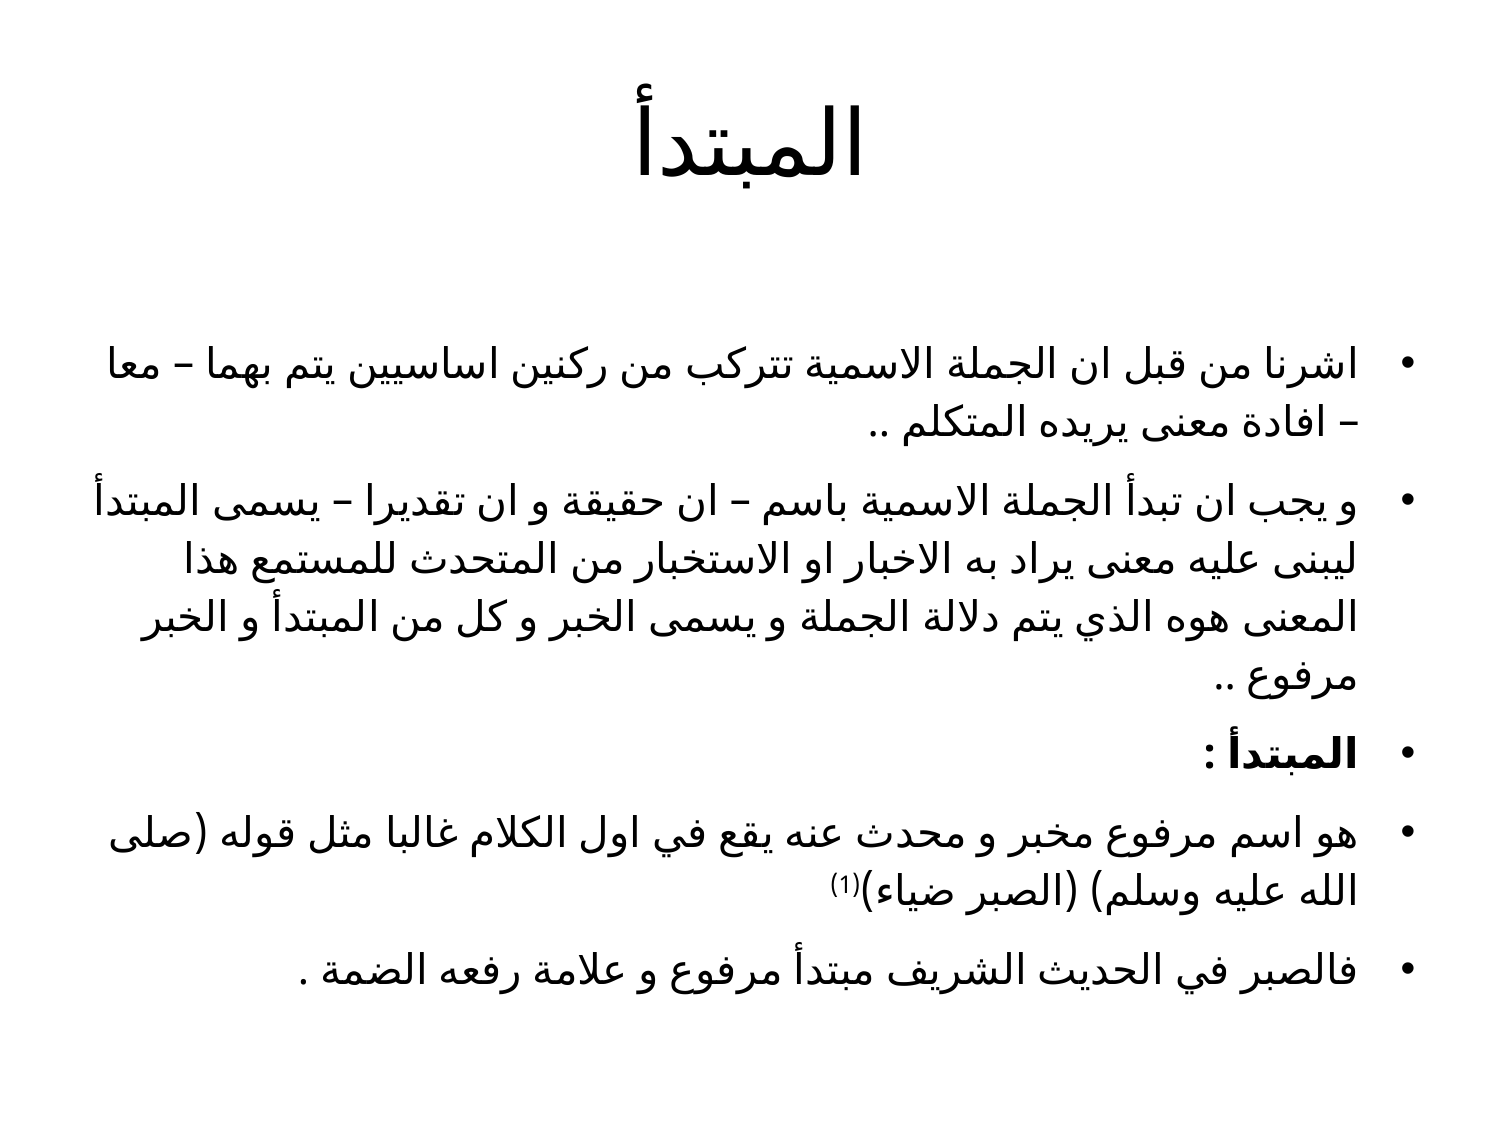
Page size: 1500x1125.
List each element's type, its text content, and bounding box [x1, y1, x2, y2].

title المبتدأ [75, 45, 1425, 233]
list اشرنا من قبل ان الجملة الاسمية تتركب من ركنين اساسيين يتم بهما – معا – افادة معنى يريده المتكلم .. و يجب ان تبدأ الجملة الاسمية باسم – ان حقيقة و ان تقديرا – يسمى المبتدأ ليبنى عليه معنى يراد به الاخبار او الاستخبار من المتحدث للمستمع هذا المعنى هوه الذي يتم دلالة الجملة و يسمى الخبر و كل من المبتدأ و الخبر مرفوع .. المبتدأ : هو اسم مرفوع مخبر و محدث عنه يقع في اول الكلام غالبا مثل قوله (صلى الله عليه وسلم) (الصبر ضياء)(1) فالصبر في الحديث الشريف مبتدأ مرفوع و علامة رفعه الضمة . [75, 262, 1425, 1005]
